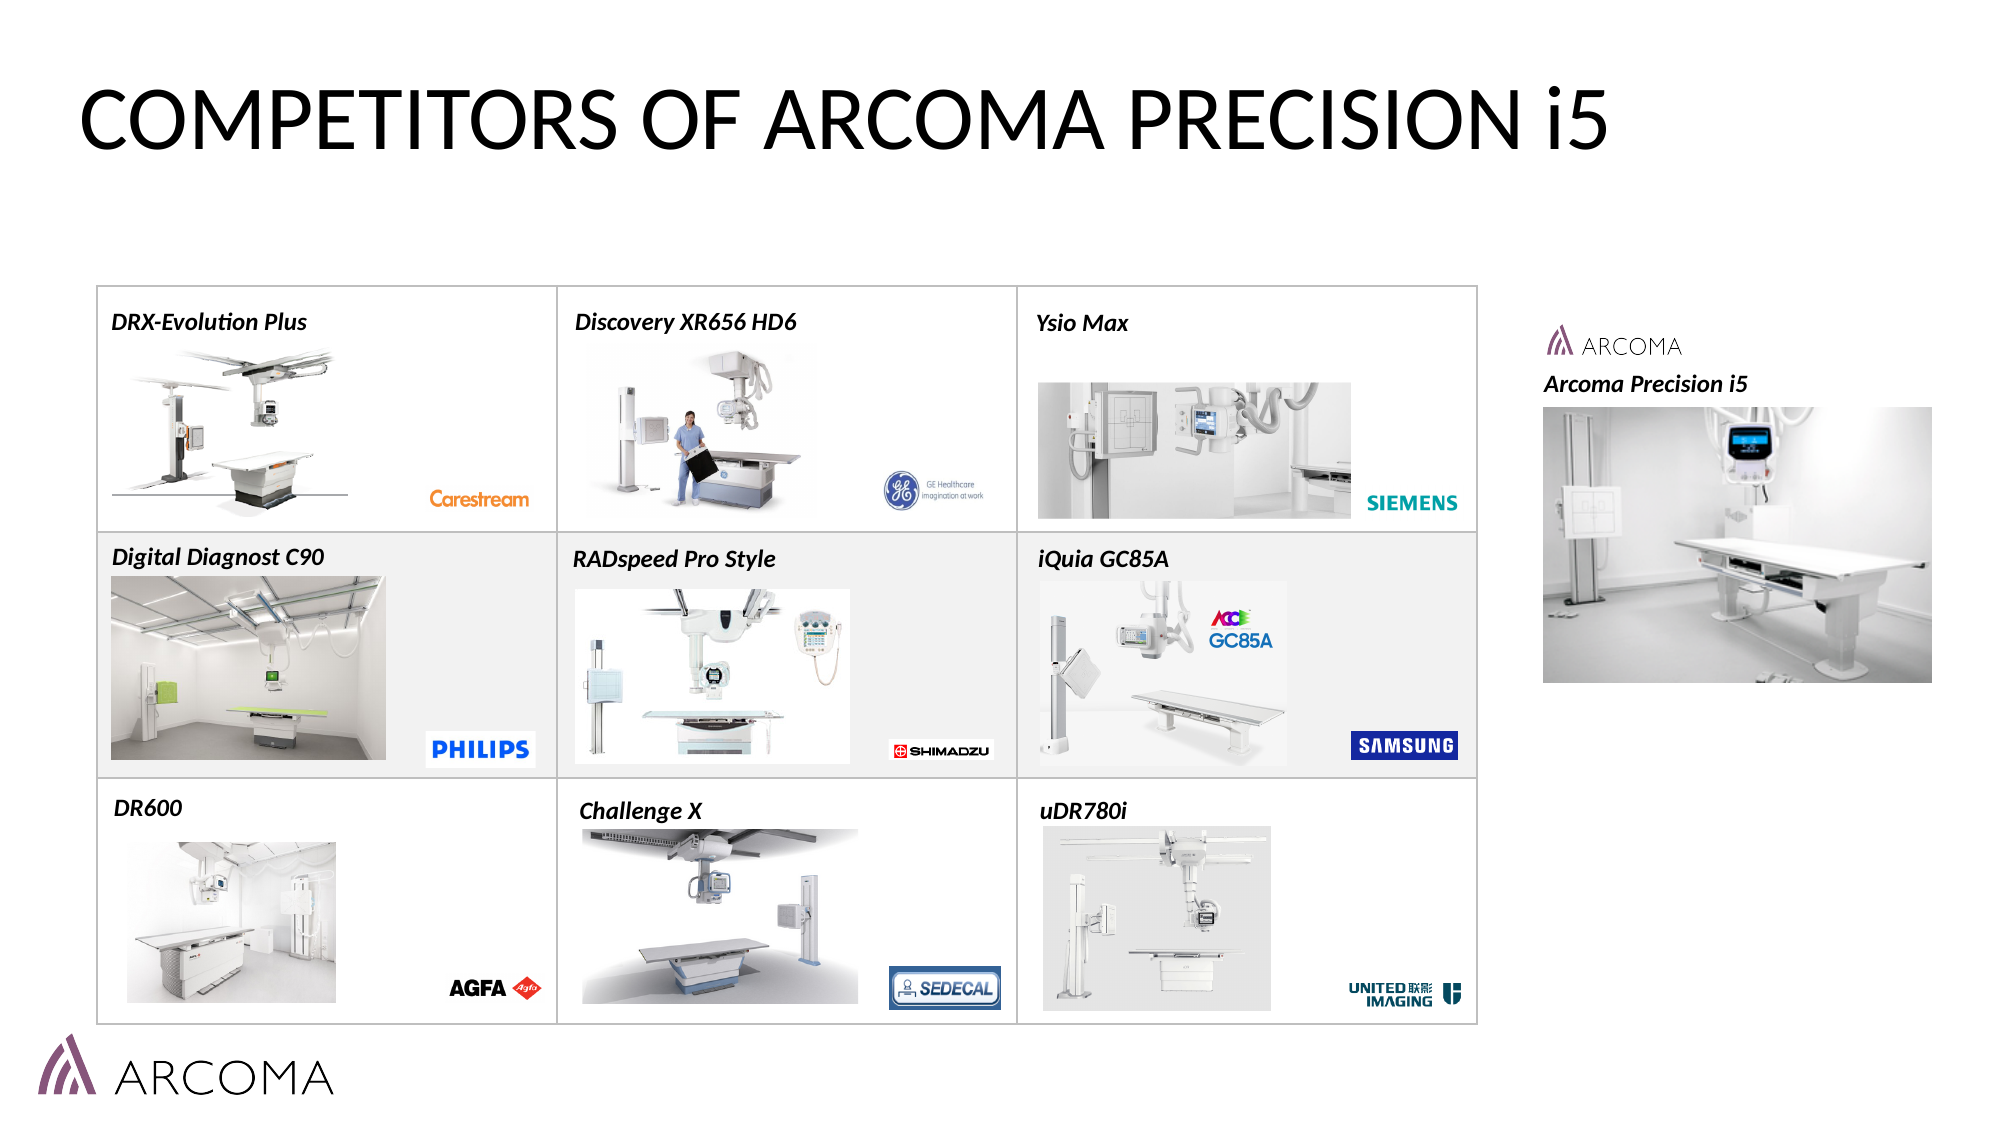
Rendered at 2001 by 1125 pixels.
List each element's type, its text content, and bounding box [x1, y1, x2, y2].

text_box iQuia GC85A [1023, 535, 1397, 580]
text_box DRX-Evolution Plus [68, 298, 350, 343]
picture [425, 731, 536, 768]
picture [586, 343, 817, 518]
text_box DR600 [99, 784, 473, 829]
picture [111, 576, 387, 761]
picture [1350, 731, 1458, 760]
picture [1040, 581, 1287, 766]
table_cell [98, 533, 556, 777]
picture [1345, 979, 1466, 1010]
table_cell [558, 779, 1016, 1023]
picture [112, 338, 348, 517]
picture [883, 470, 984, 512]
picture [1043, 826, 1271, 1011]
text_box Digital Diagnost C90 [97, 532, 471, 578]
table_cell [558, 533, 1016, 777]
text_box Ysio Max [1021, 299, 1303, 345]
picture [1037, 382, 1351, 519]
table_header [558, 287, 1016, 531]
text_box RADspeed Pro Style [558, 534, 932, 580]
table_header [1018, 287, 1476, 531]
text_box uDR780i [1024, 787, 1307, 833]
picture [582, 828, 859, 1004]
title COMPETITORS OF ARCOMA PRECISION i5 [64, 62, 1639, 182]
picture [889, 966, 1001, 1010]
table_cell [1018, 533, 1476, 777]
table_header [98, 287, 556, 531]
table_cell [1018, 779, 1476, 1023]
picture [1543, 406, 1932, 683]
picture [110, 838, 336, 1004]
picture [888, 739, 995, 760]
picture [38, 1033, 334, 1095]
picture [425, 485, 534, 512]
table_cell [98, 779, 556, 1023]
picture [1547, 324, 1682, 355]
picture [575, 589, 850, 764]
text_box Discovery XR656 HD6 [545, 298, 827, 343]
text_box Arcoma Precision i5 [1529, 360, 1811, 405]
picture [445, 973, 545, 1004]
picture [1359, 485, 1464, 521]
text_box Challenge X [564, 787, 847, 833]
